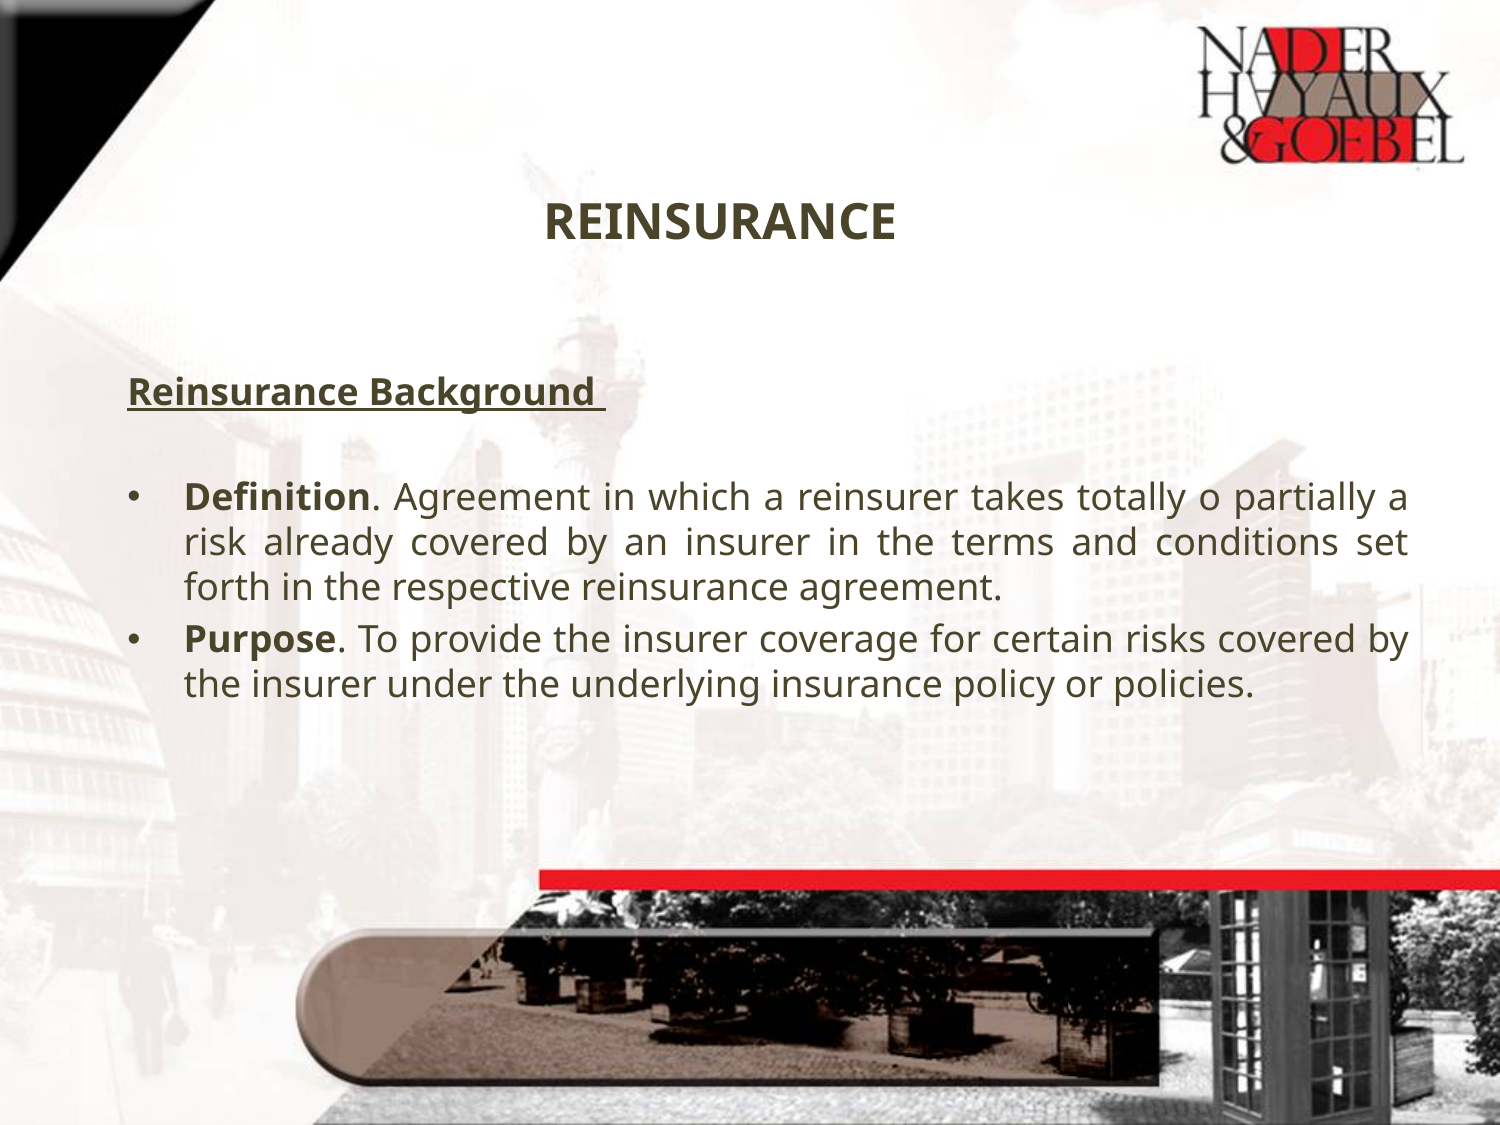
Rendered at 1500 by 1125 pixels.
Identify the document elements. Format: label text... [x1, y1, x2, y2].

picture [0, 0, 1500, 1125]
title REINSURANCE [100, 125, 1341, 315]
list Reinsurance Background Definition. Agreement in which a reinsurer takes totally o partially a risk already covered by an insurer in the terms and conditions set forth in the respective reinsurance agreement. Purpose. To provide the insurer coverage for certain risks covered by the insurer under the underlying insurance policy or policies. [112, 255, 1425, 969]
footer [512, 1042, 988, 1103]
